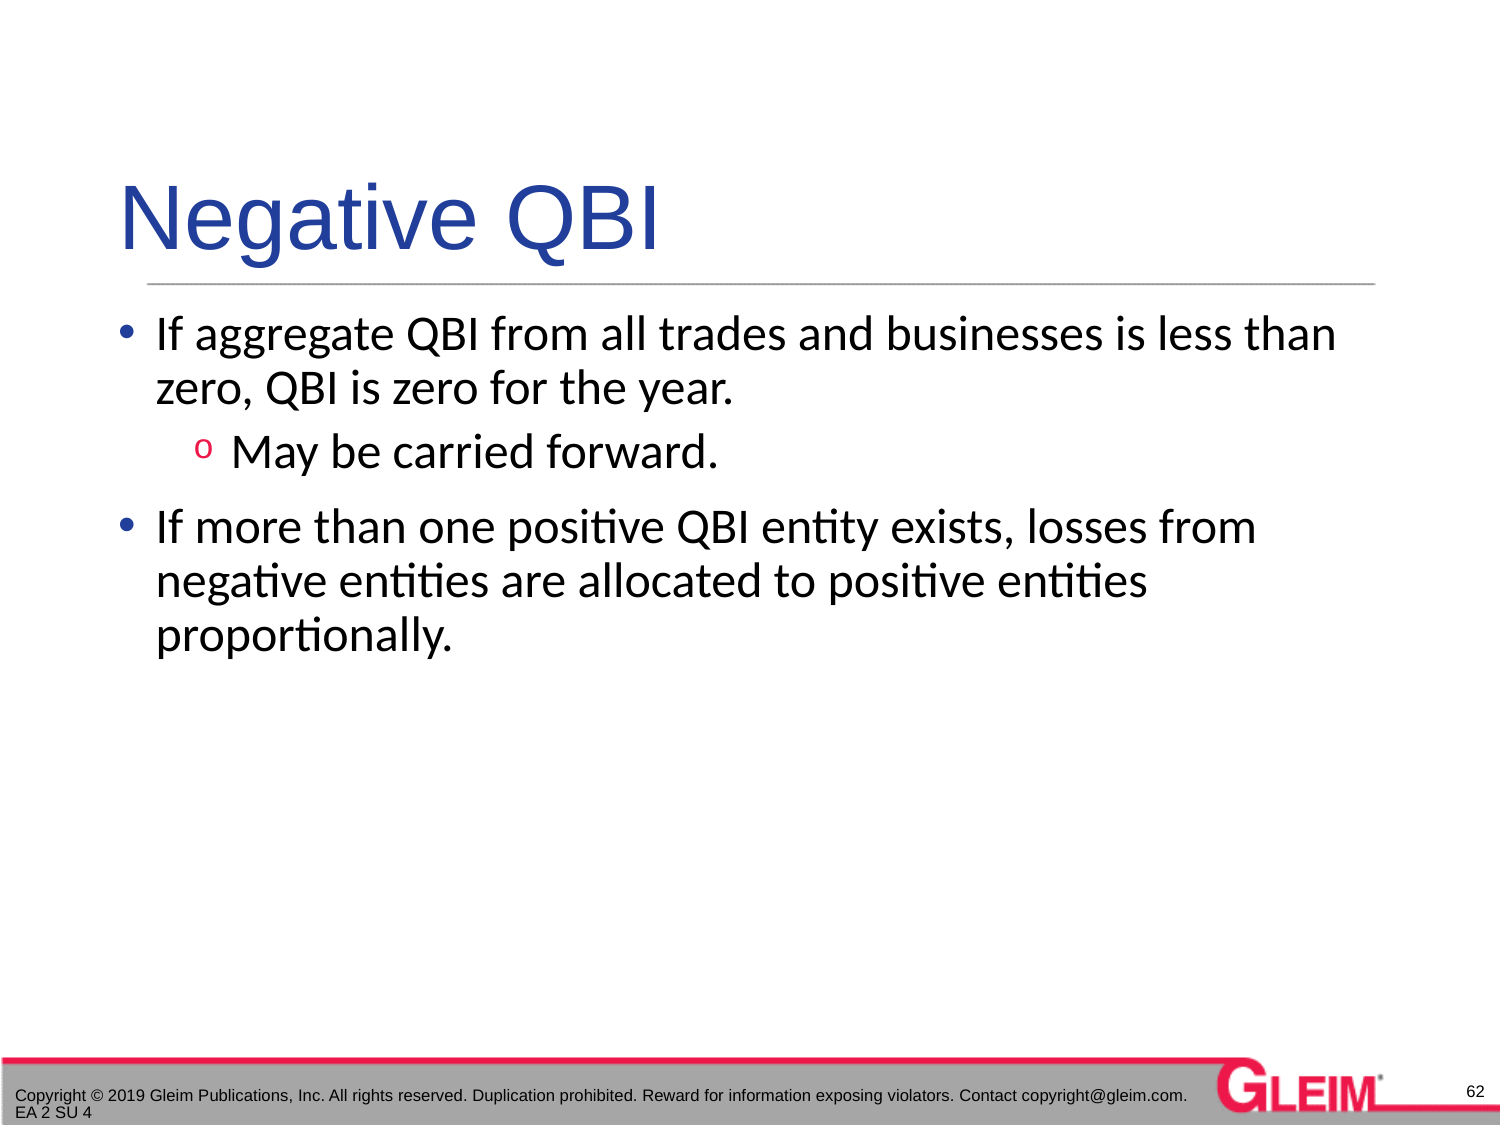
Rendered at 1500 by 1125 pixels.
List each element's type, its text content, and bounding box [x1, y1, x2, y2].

title Negative QBI [103, 59, 1397, 278]
list If aggregate QBI from all trades and businesses is less than zero, QBI is zero for the year. May be carried forward. If more than one positive QBI entity exists, losses from negative entities are allocated to positive entities proportionally. [103, 299, 1397, 1061]
picture [0, 0, 1500, 1125]
footer Copyright © 2019 Gleim Publications, Inc. All rights reserved. Duplication prohibited. Reward for information exposing violators. Contact copyright@gleim.com. EA 2 SU 4 [0, 1065, 1218, 1125]
slide_number 62 [1428, 1060, 1500, 1121]
